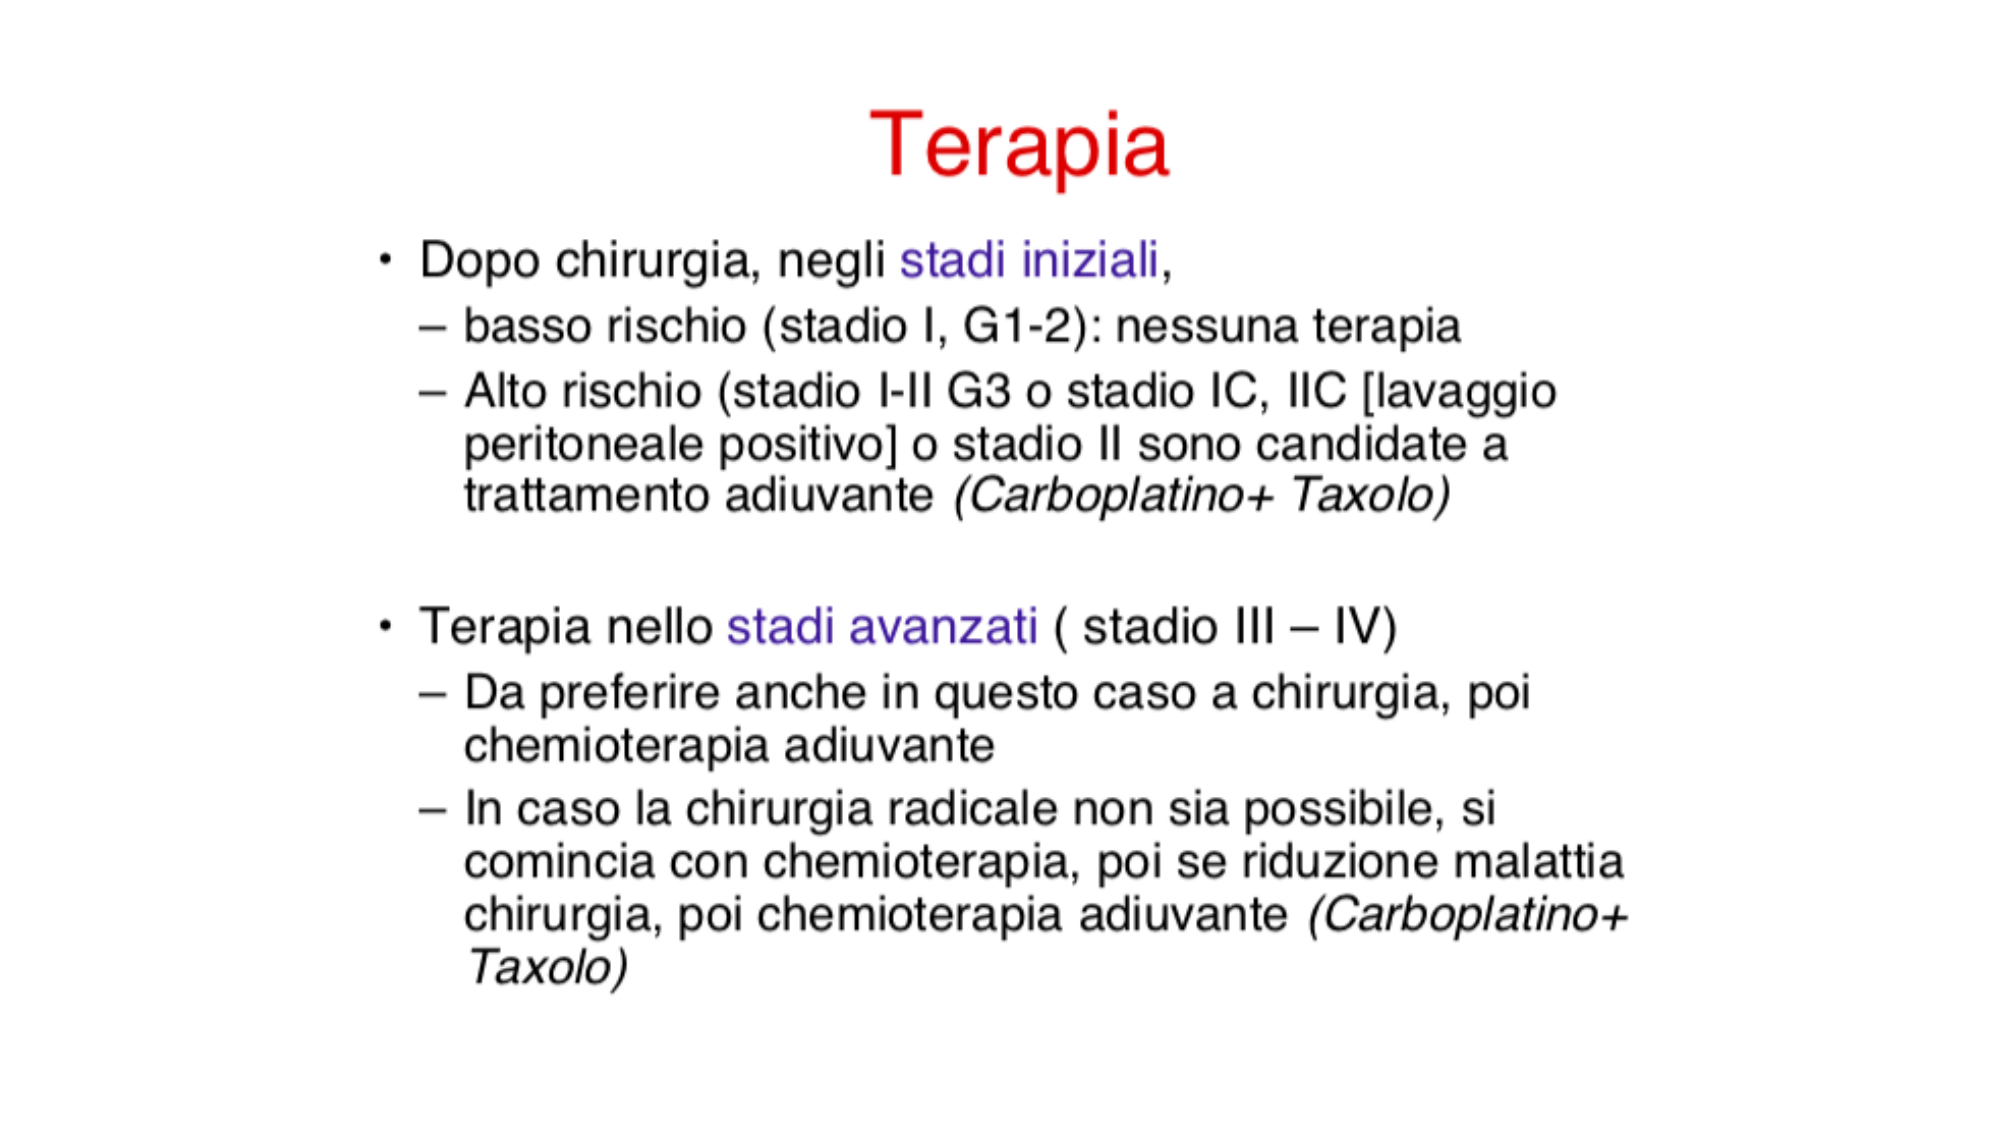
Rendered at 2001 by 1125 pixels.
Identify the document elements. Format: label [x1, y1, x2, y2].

picture [334, 71, 1696, 1078]
